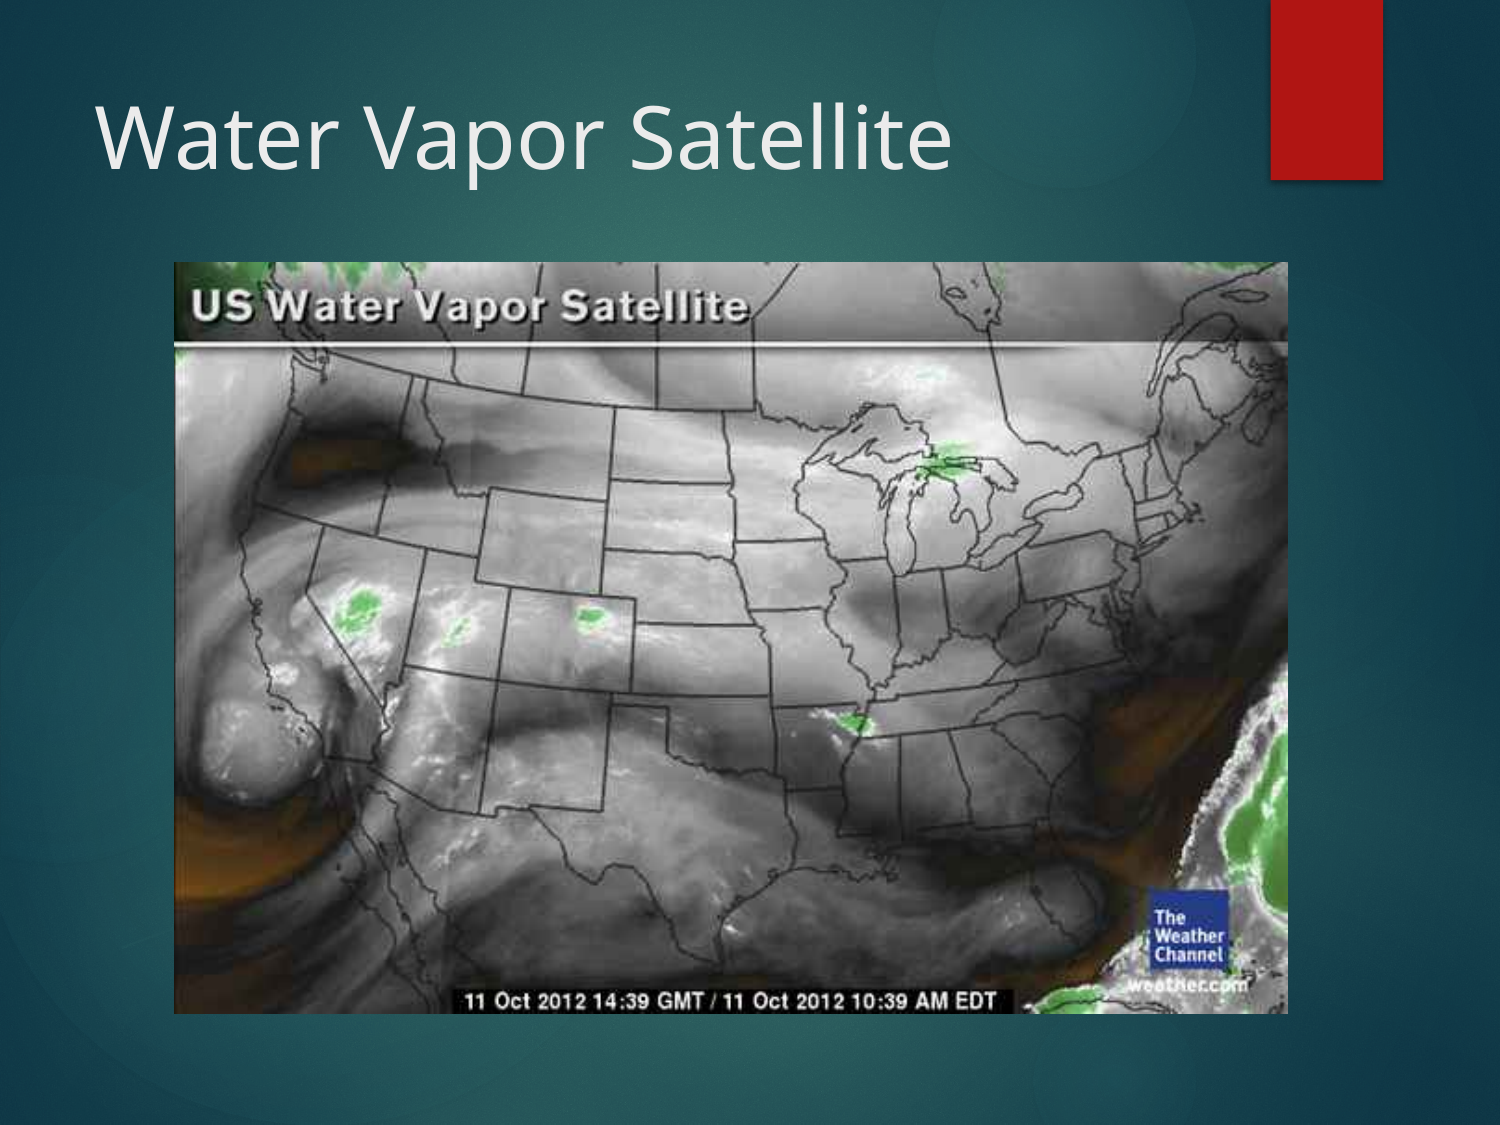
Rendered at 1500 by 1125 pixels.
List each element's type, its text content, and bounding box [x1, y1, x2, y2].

picture [174, 262, 1288, 1014]
title Water Vapor Satellite [79, 74, 1237, 304]
